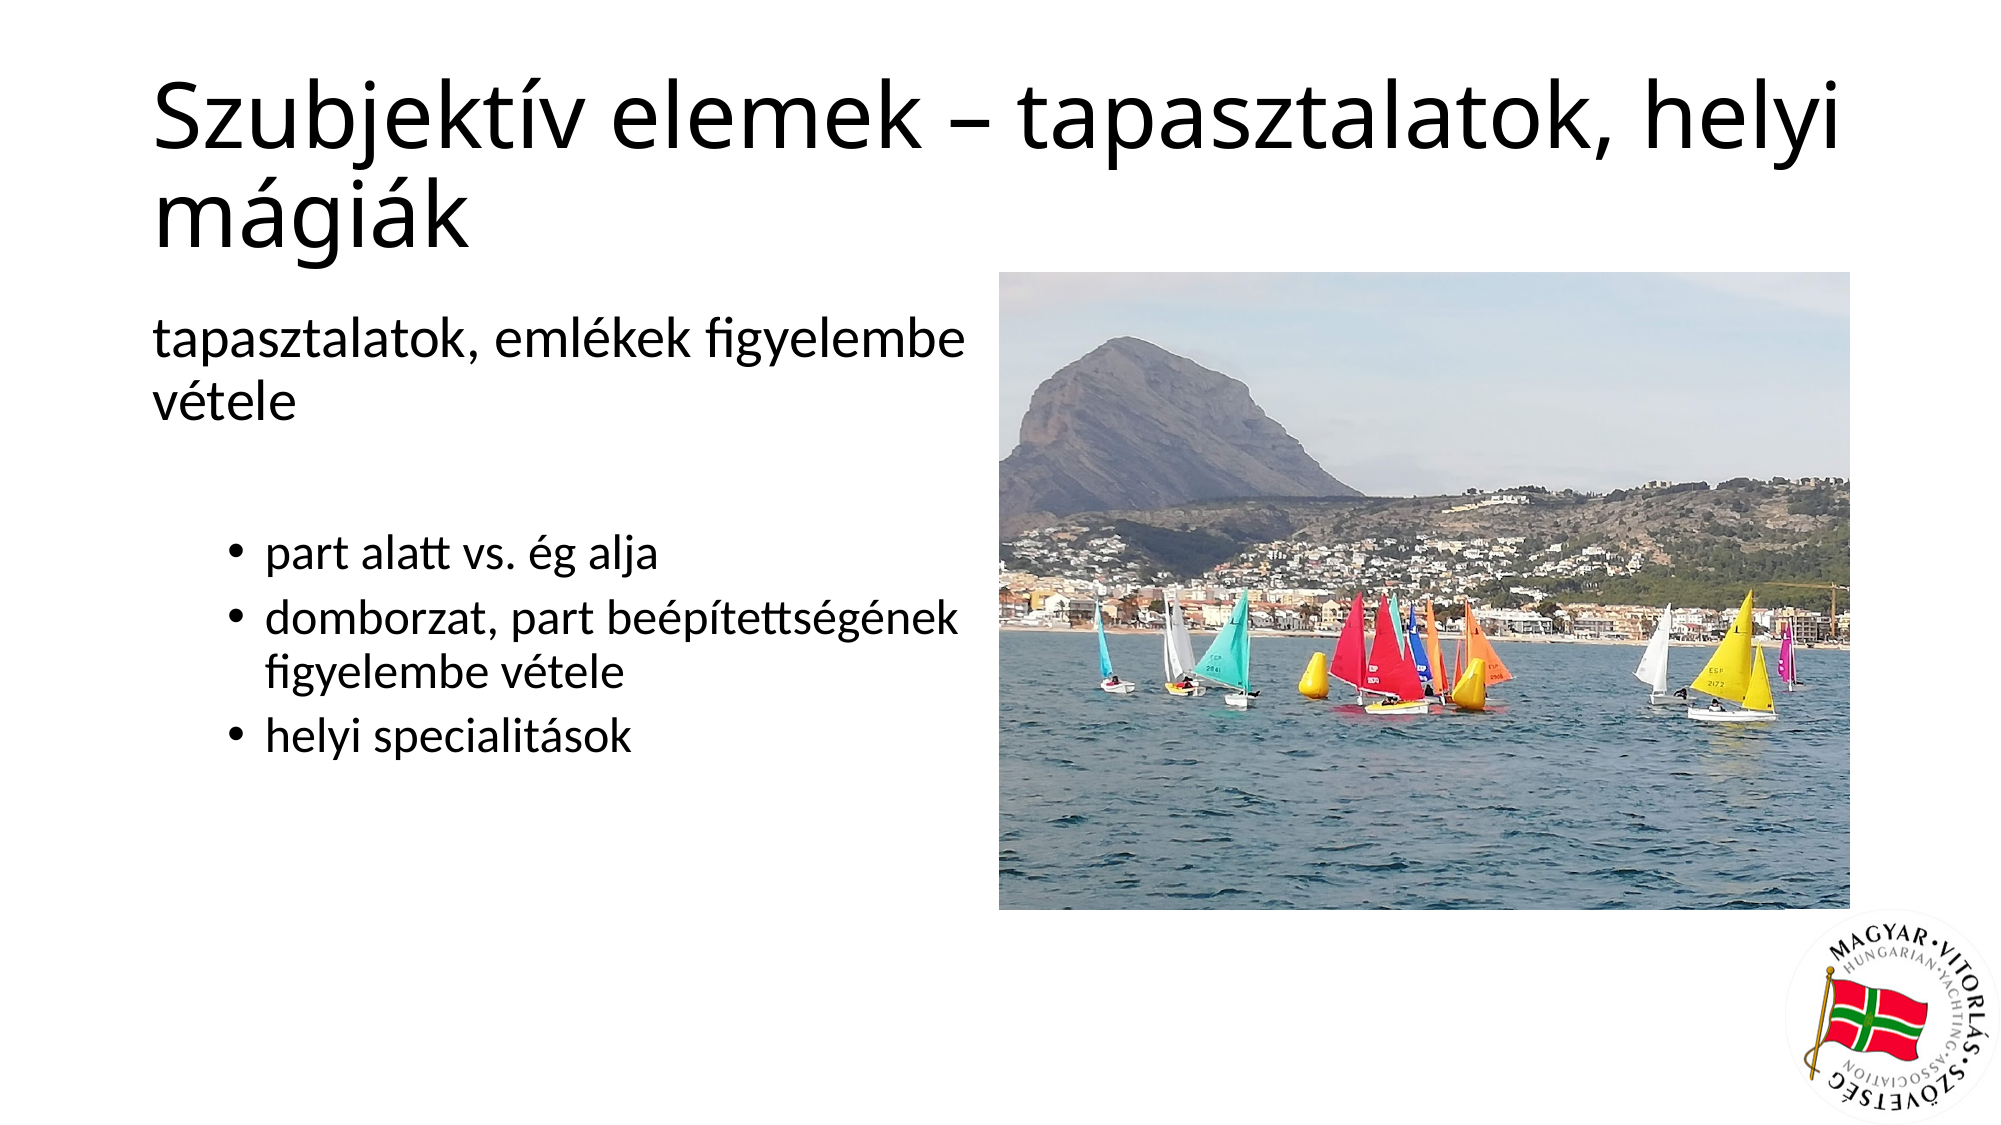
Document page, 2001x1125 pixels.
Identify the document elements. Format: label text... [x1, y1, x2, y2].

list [999, 272, 1850, 910]
list tapasztalatok, emlékek figyelembe vétele part alatt vs. ég alja domborzat, part beépítettségének figyelembe vétele helyi specialitások [137, 299, 988, 1125]
title Szubjektív elemek – tapasztalatok, helyi mágiák [137, 59, 1863, 278]
picture [1784, 909, 2000, 1125]
